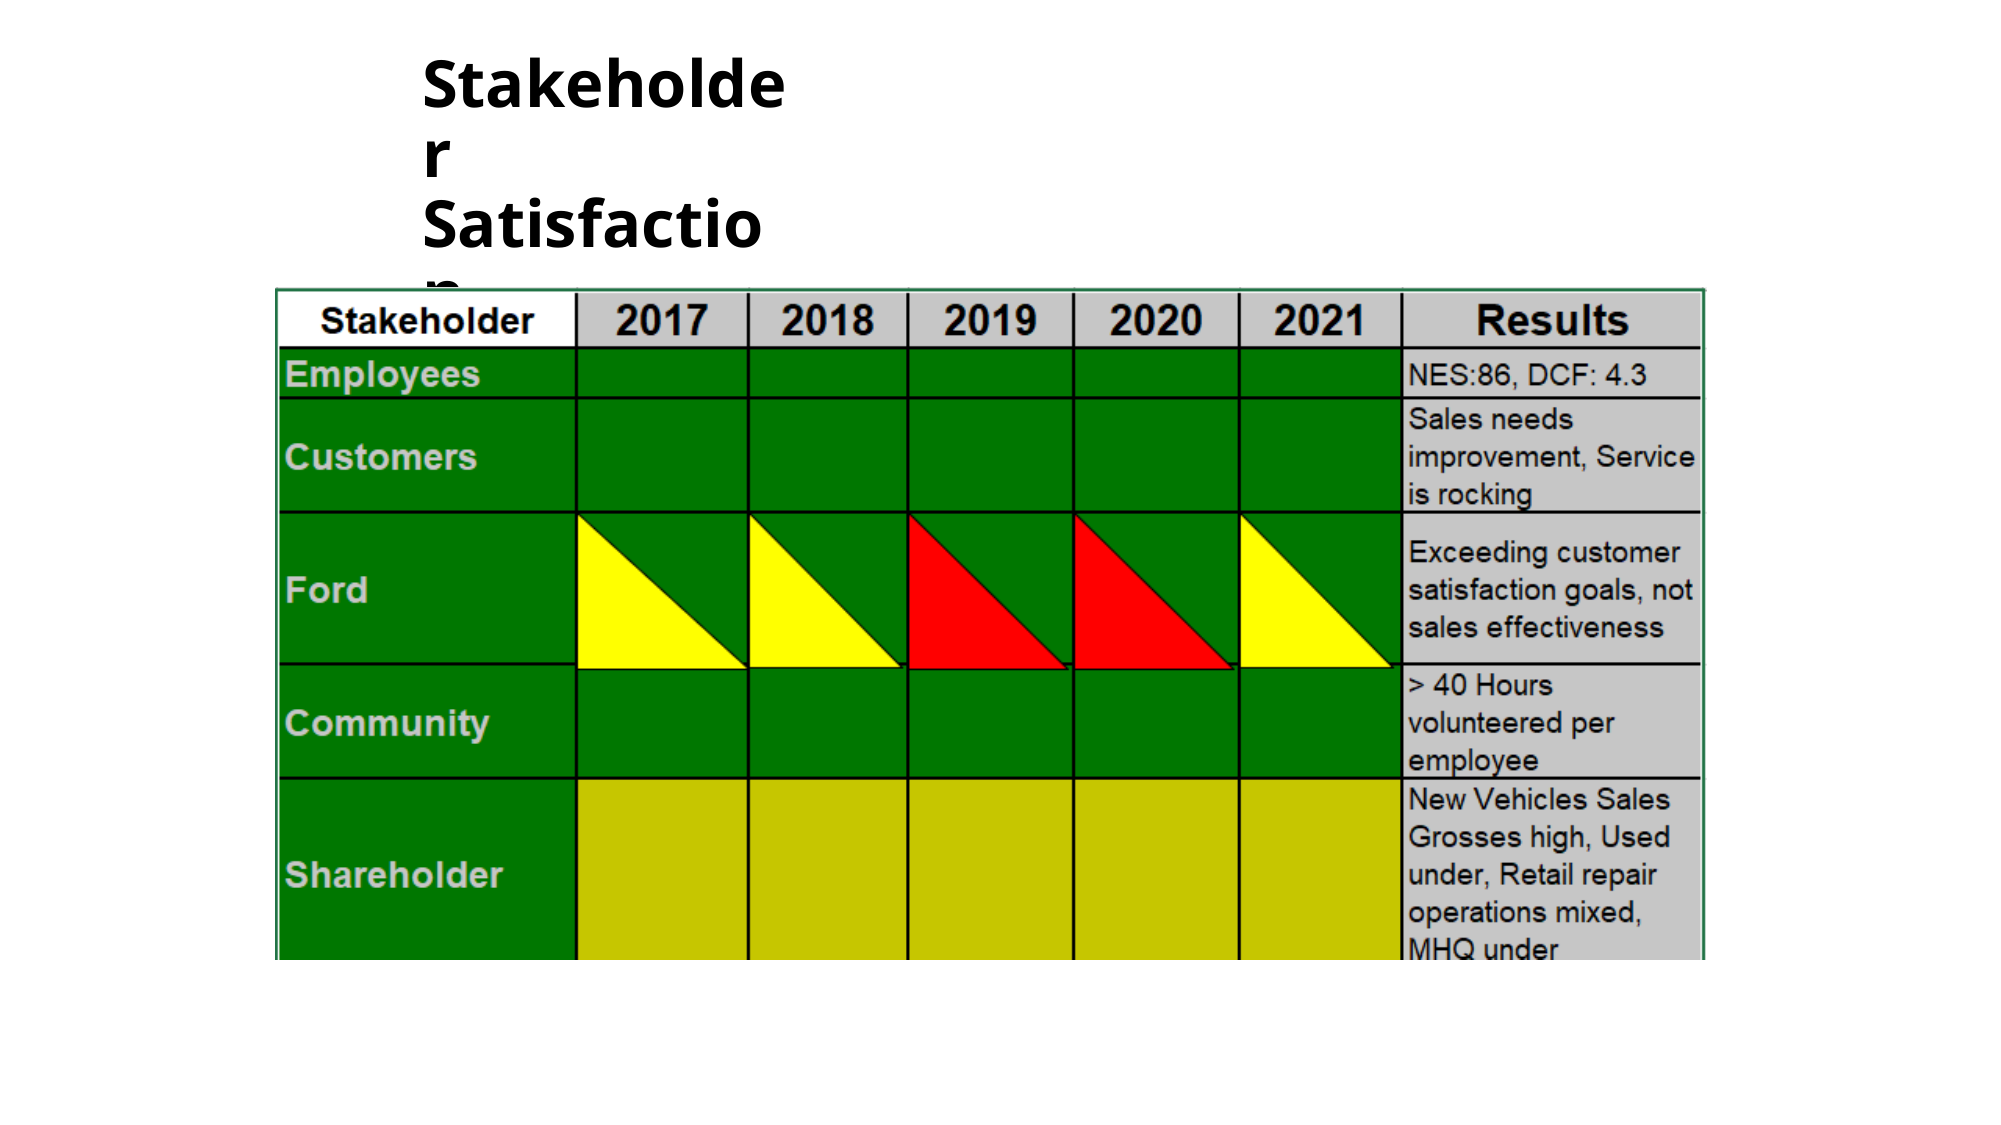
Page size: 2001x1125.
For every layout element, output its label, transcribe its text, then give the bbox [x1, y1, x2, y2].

picture [274, 287, 1707, 960]
title Stakeholder Satisfaction [407, 43, 820, 287]
